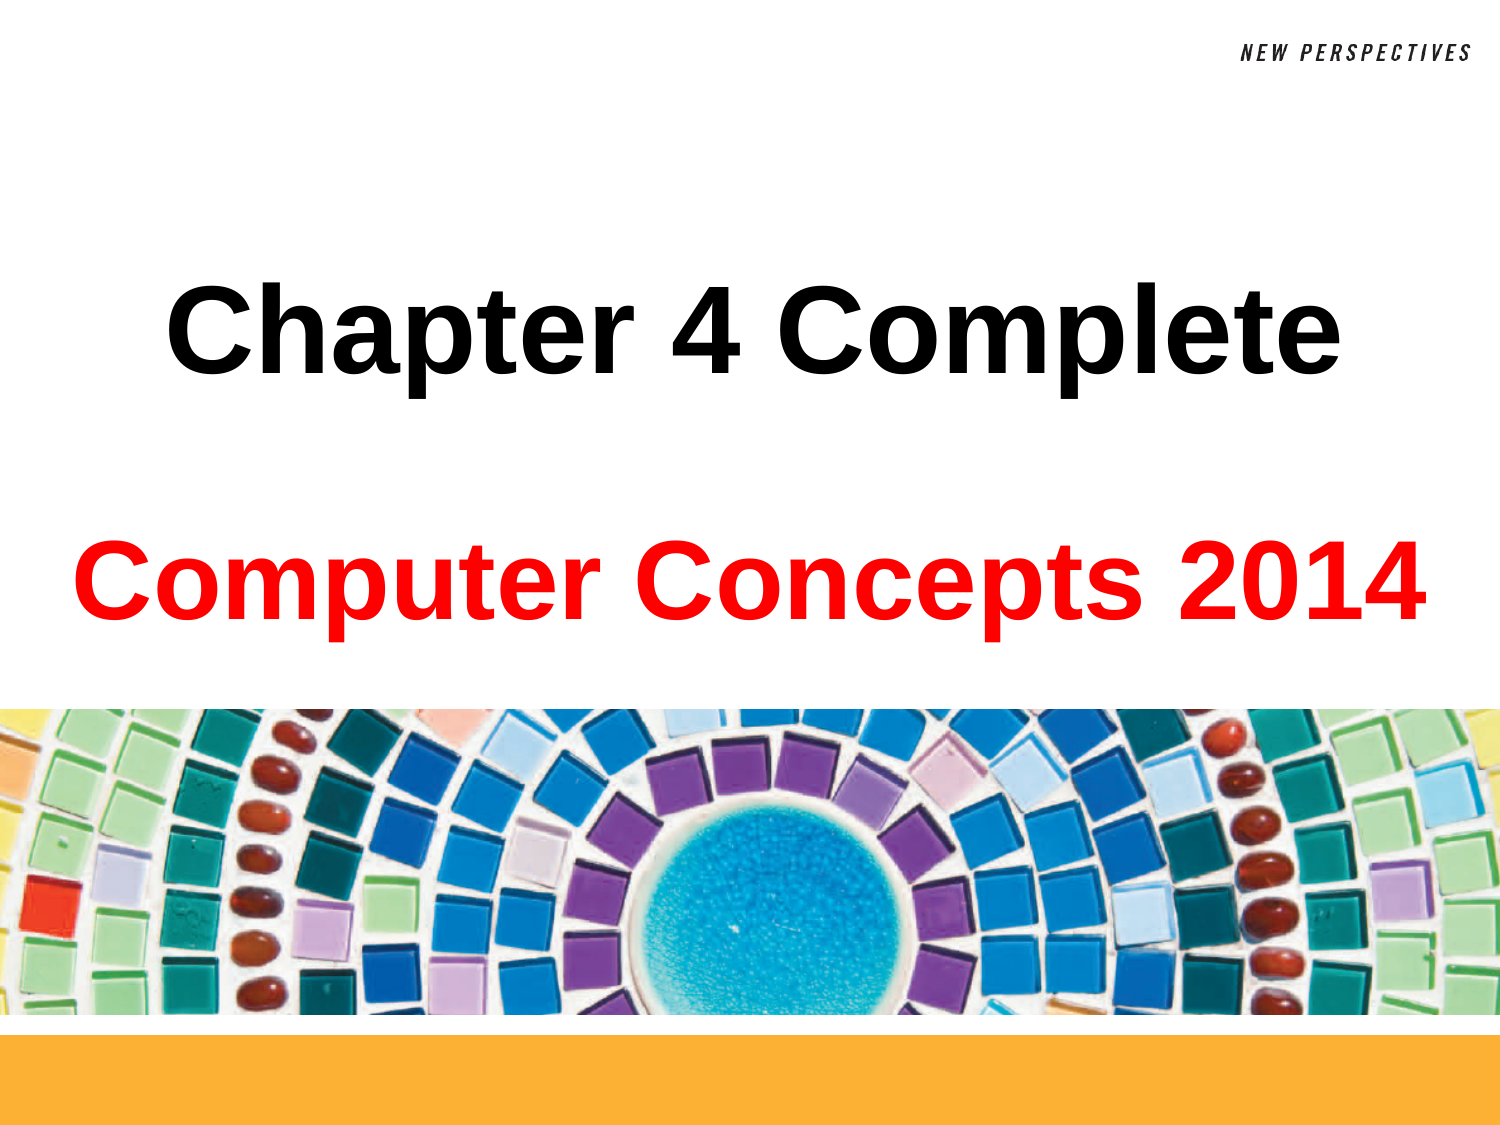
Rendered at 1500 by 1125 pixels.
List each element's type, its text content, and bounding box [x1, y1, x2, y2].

picture [1237, 37, 1475, 67]
title Chapter 4 Complete [116, 202, 1393, 444]
